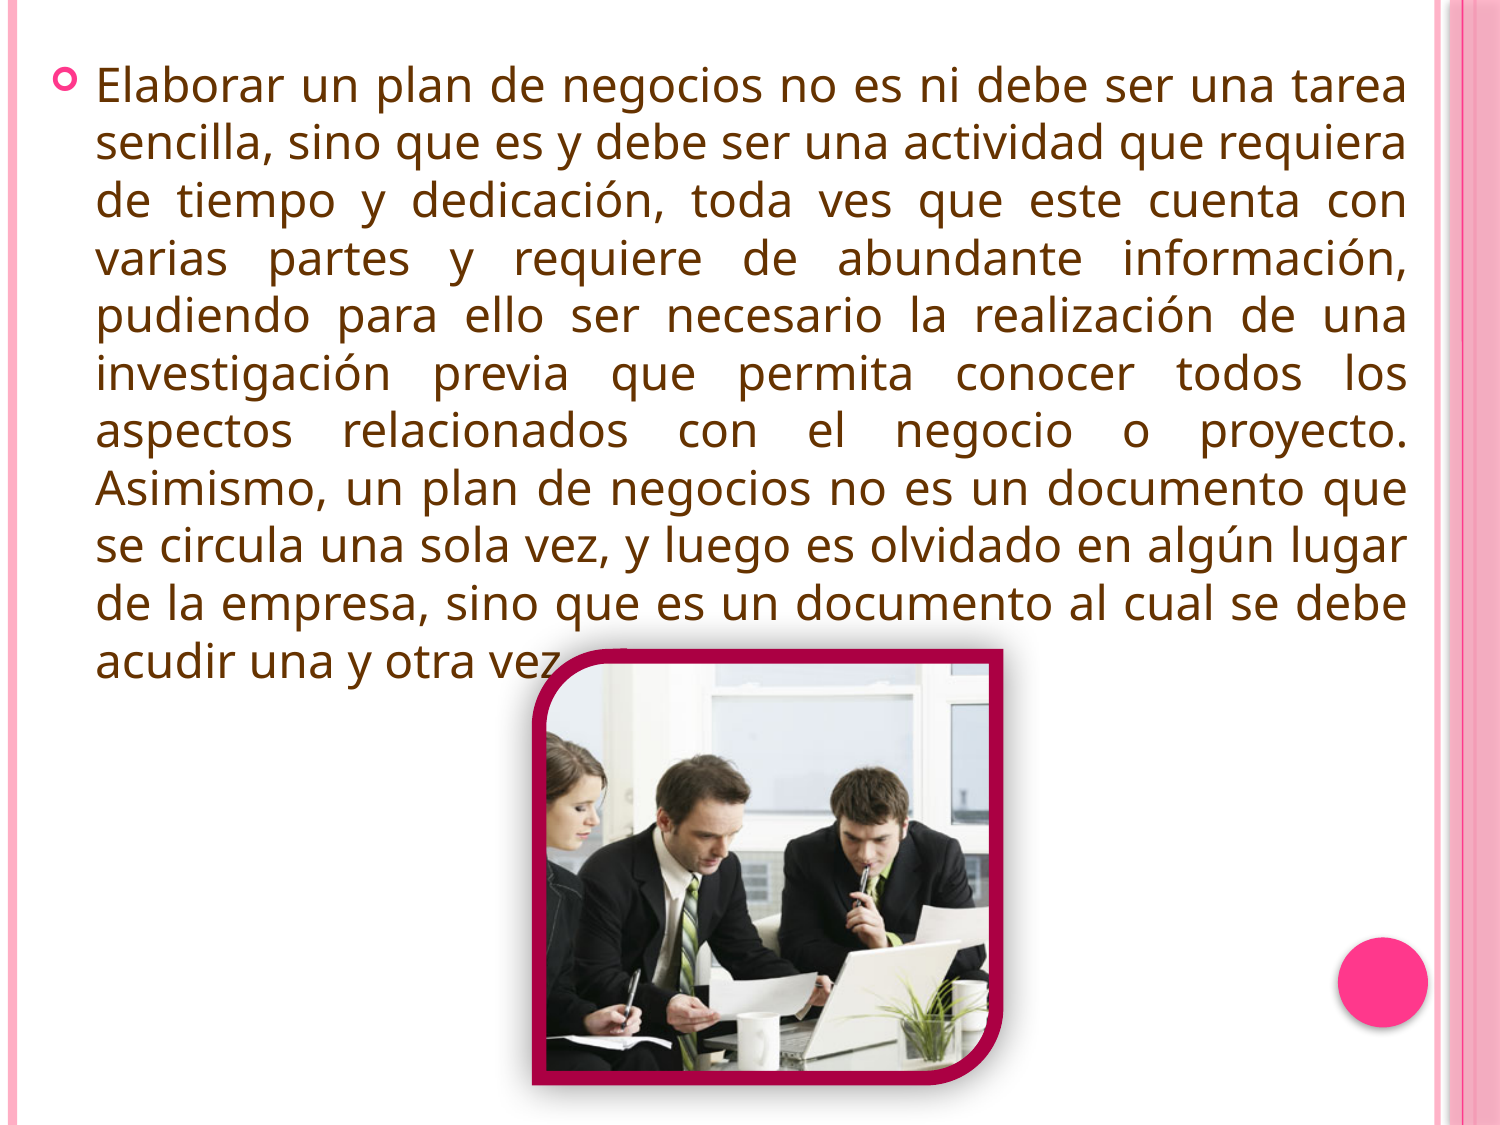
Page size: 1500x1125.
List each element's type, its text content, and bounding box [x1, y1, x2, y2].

list Elaborar un plan de negocios no es ni debe ser una tarea sencilla, sino que es y debe ser una actividad que requiera de tiempo y dedicación, toda ves que este cuenta con varias partes y requiere de abundante información, pudiendo para ello ser necesario la realización de una investigación previa que permita conocer todos los aspectos relacionados con el negocio o proyecto. Asimismo, un plan de negocios no es un documento que se circula una sola vez, y luego es olvidado en algún lugar de la empresa, sino que es un documento al cual se debe acudir una y otra vez [35, 46, 1425, 1048]
picture [538, 655, 997, 1079]
